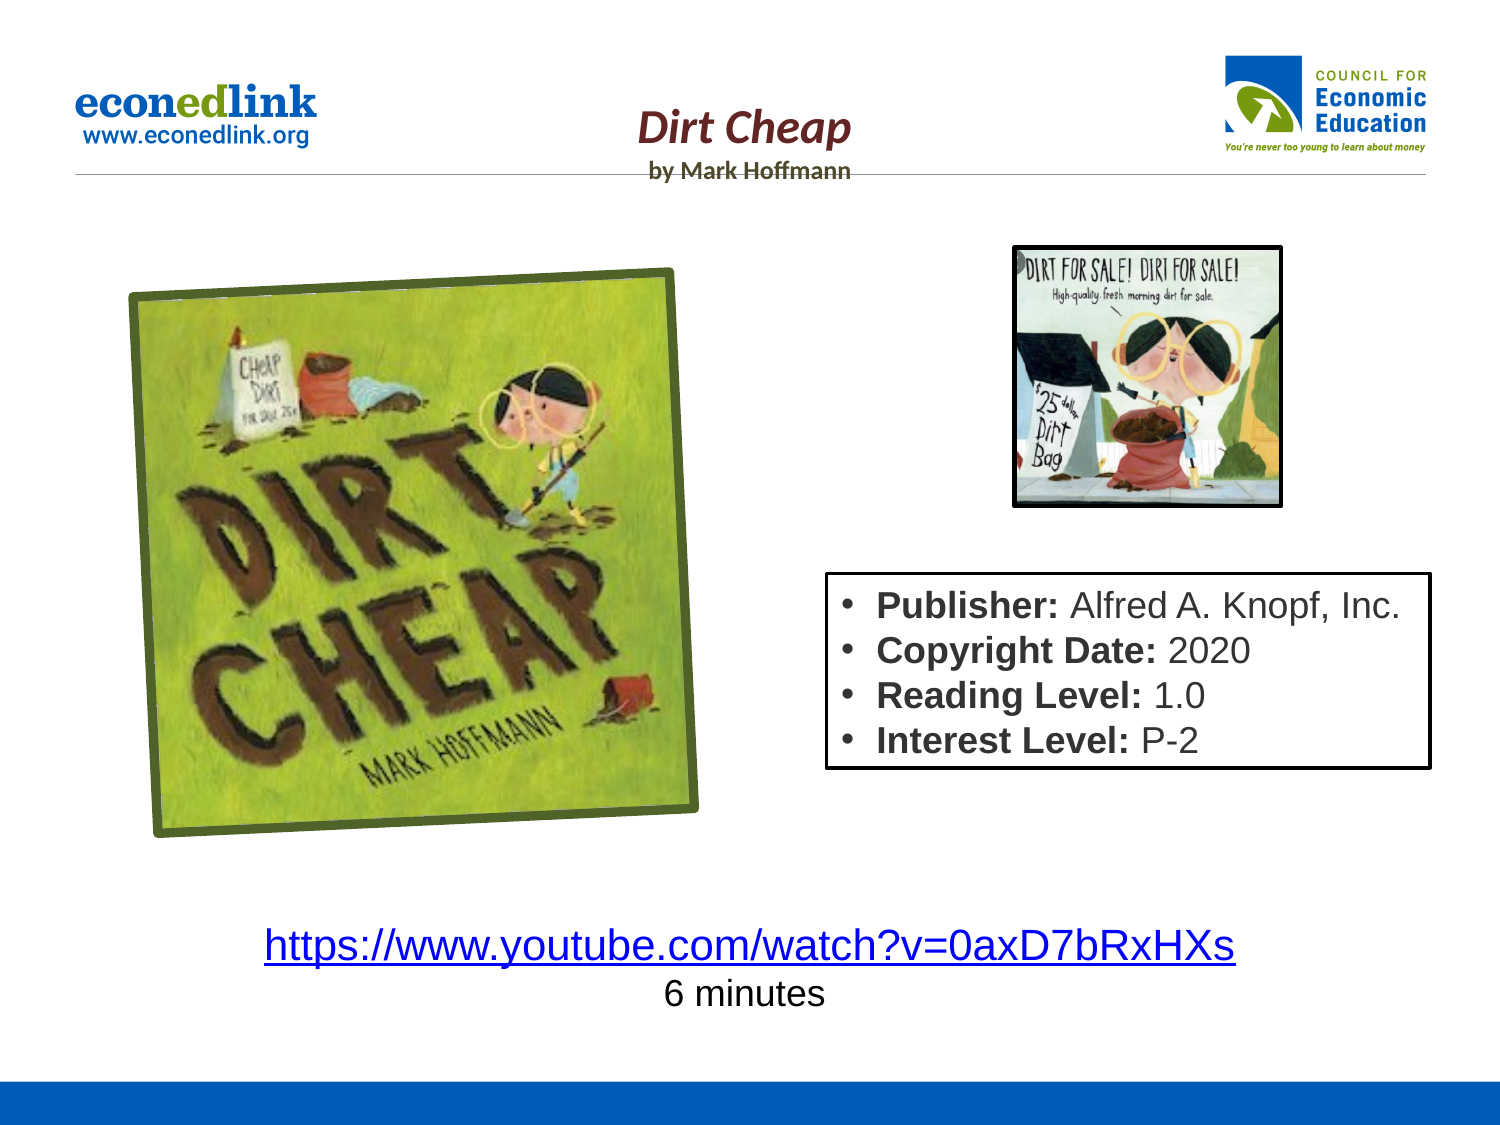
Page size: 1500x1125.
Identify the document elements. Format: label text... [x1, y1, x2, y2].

text_box Publisher: Alfred A. Knopf, Inc. Copyright Date: 2020 Reading Level: 1.0 Interest Level: P-2 [826, 573, 1431, 769]
text_box https://www.youtube.com/watch?v=0axD7bRxHXs 6 minutes [221, 909, 1279, 1022]
picture [0, 0, 1500, 1125]
title Dirt Cheap by Mark Hoffmann [454, 0, 1046, 194]
